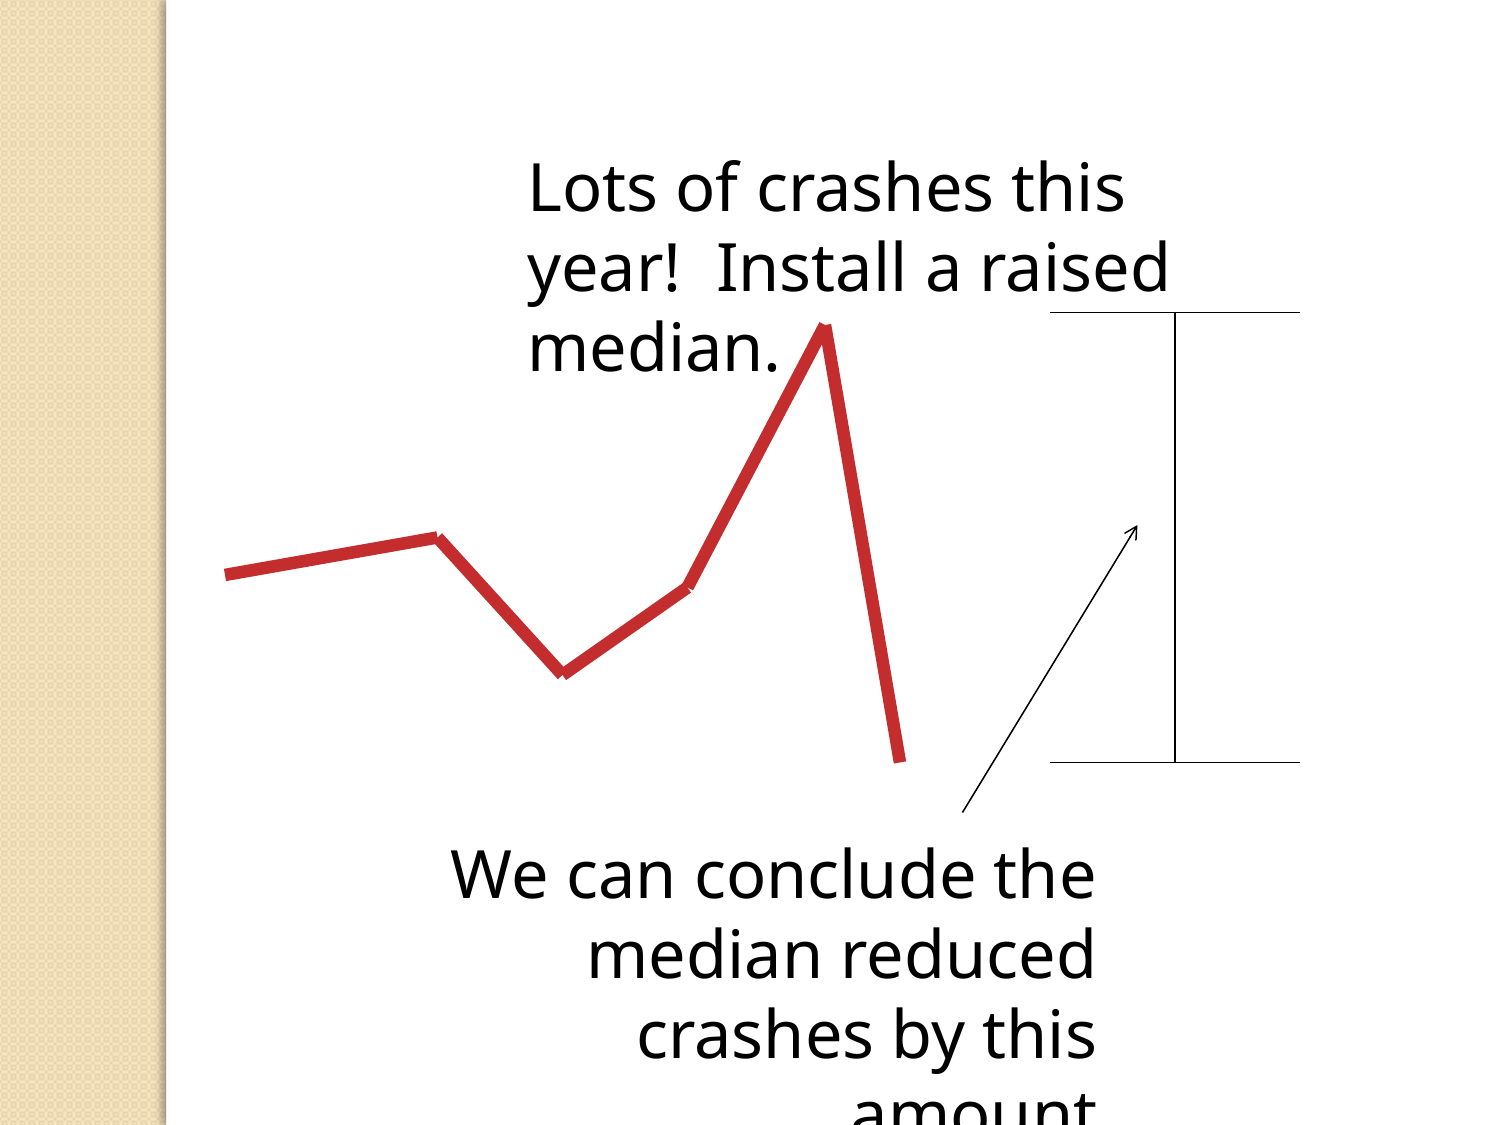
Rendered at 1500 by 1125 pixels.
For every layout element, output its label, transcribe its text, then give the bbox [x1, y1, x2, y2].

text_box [430, 543, 569, 670]
text_box Lots of crashes this year! Install a raised median. [512, 137, 1250, 393]
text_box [624, 387, 888, 526]
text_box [224, 537, 438, 576]
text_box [905, 581, 1194, 757]
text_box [562, 587, 688, 676]
text_box We can conclude the median reduced crashes by this amount [374, 824, 1113, 1125]
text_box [643, 505, 1082, 582]
